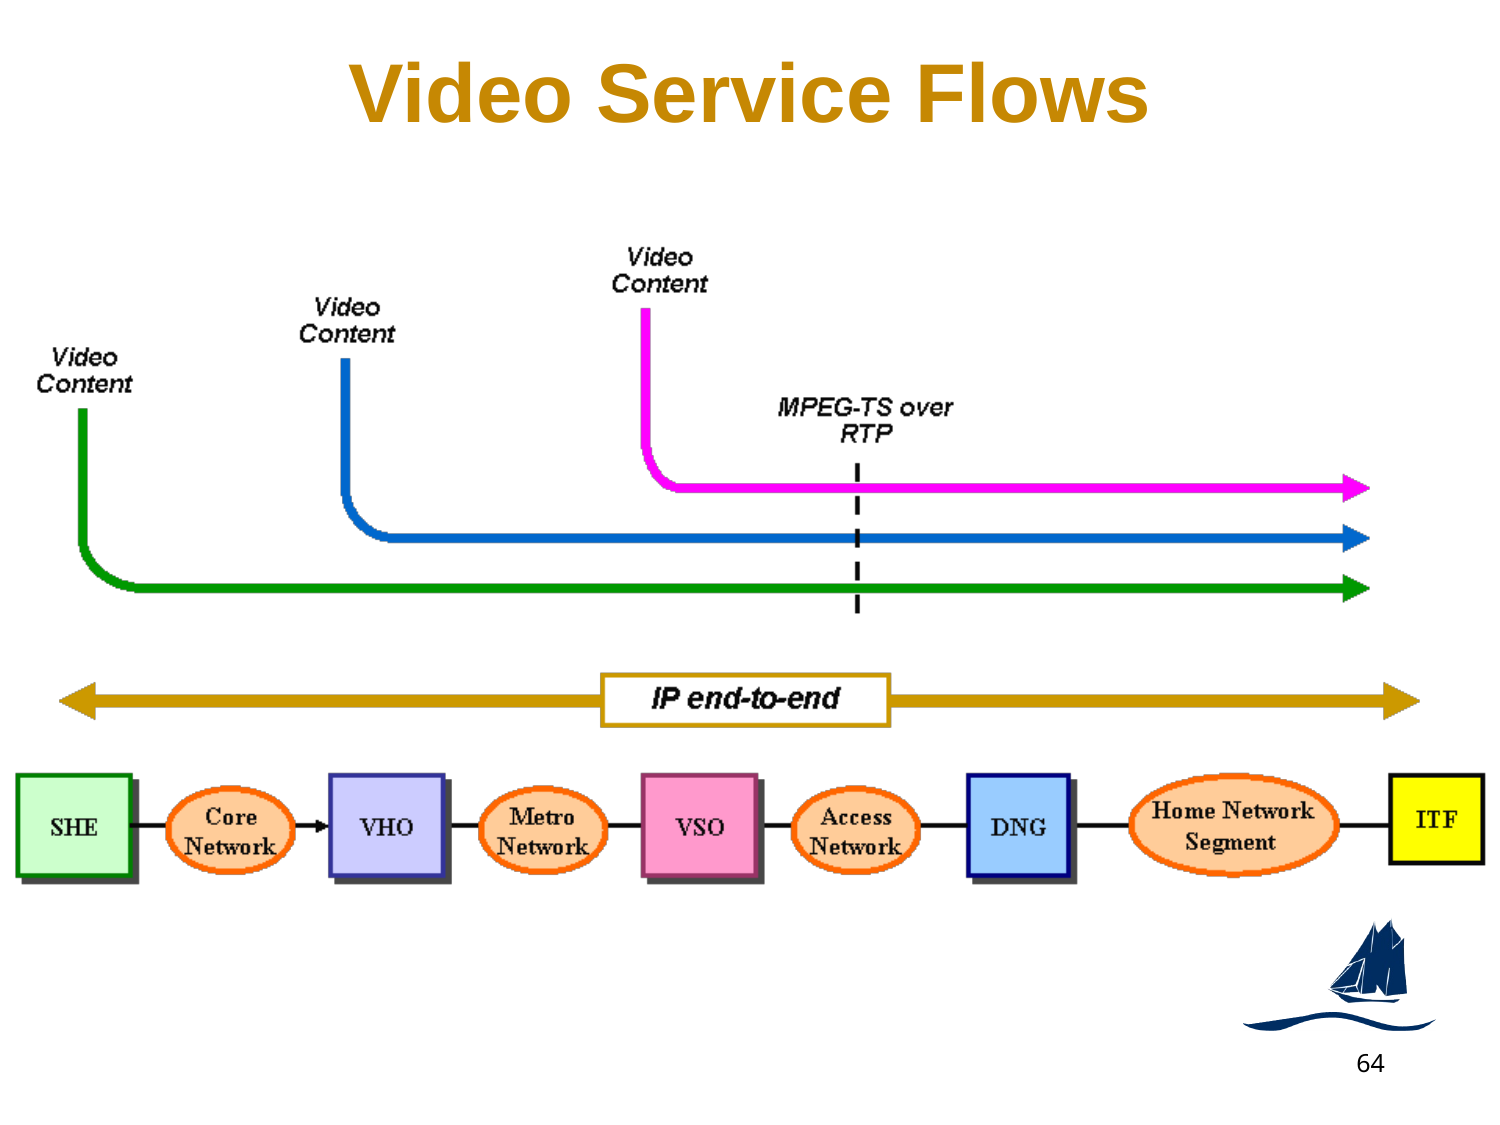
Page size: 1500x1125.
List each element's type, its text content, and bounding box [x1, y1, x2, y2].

slide_number 64 [1050, 1039, 1400, 1118]
picture [1243, 1012, 1436, 1031]
picture [8, 238, 1488, 887]
title Video Service Flows [0, 0, 1500, 184]
picture [1327, 916, 1407, 1004]
